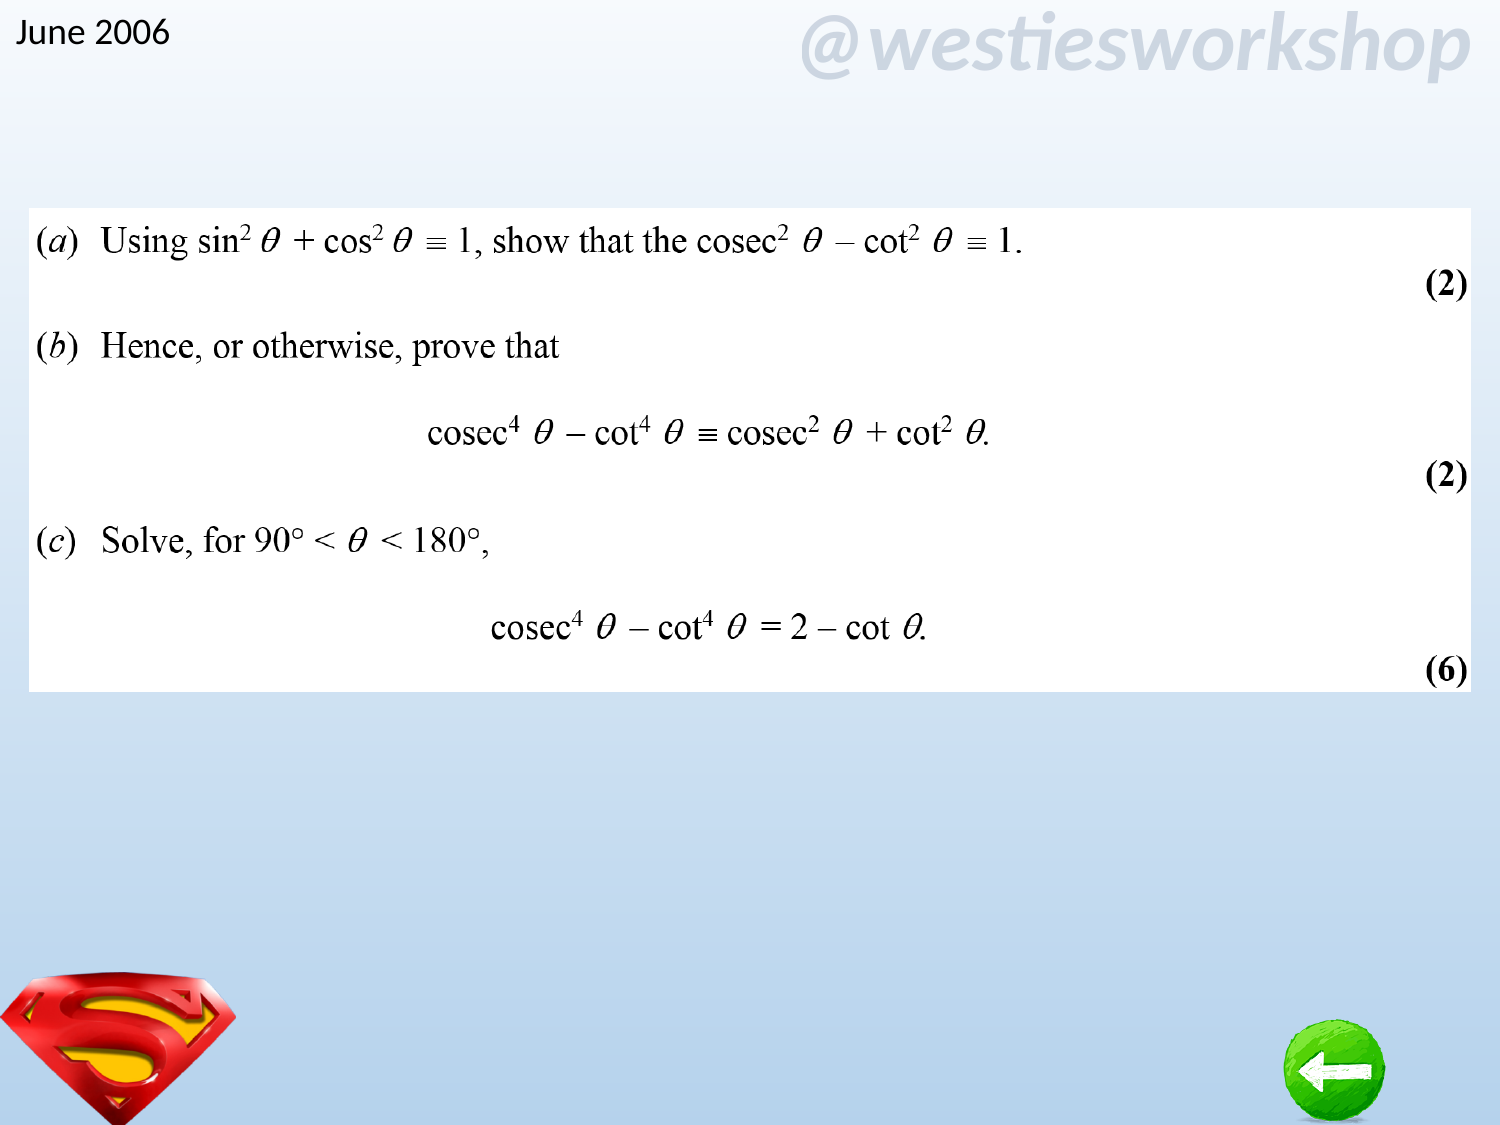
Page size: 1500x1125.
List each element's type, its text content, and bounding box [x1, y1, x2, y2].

picture [1281, 1019, 1387, 1125]
picture [29, 208, 1471, 692]
picture [0, 972, 236, 1125]
text_box June 2006 [1, 0, 186, 60]
